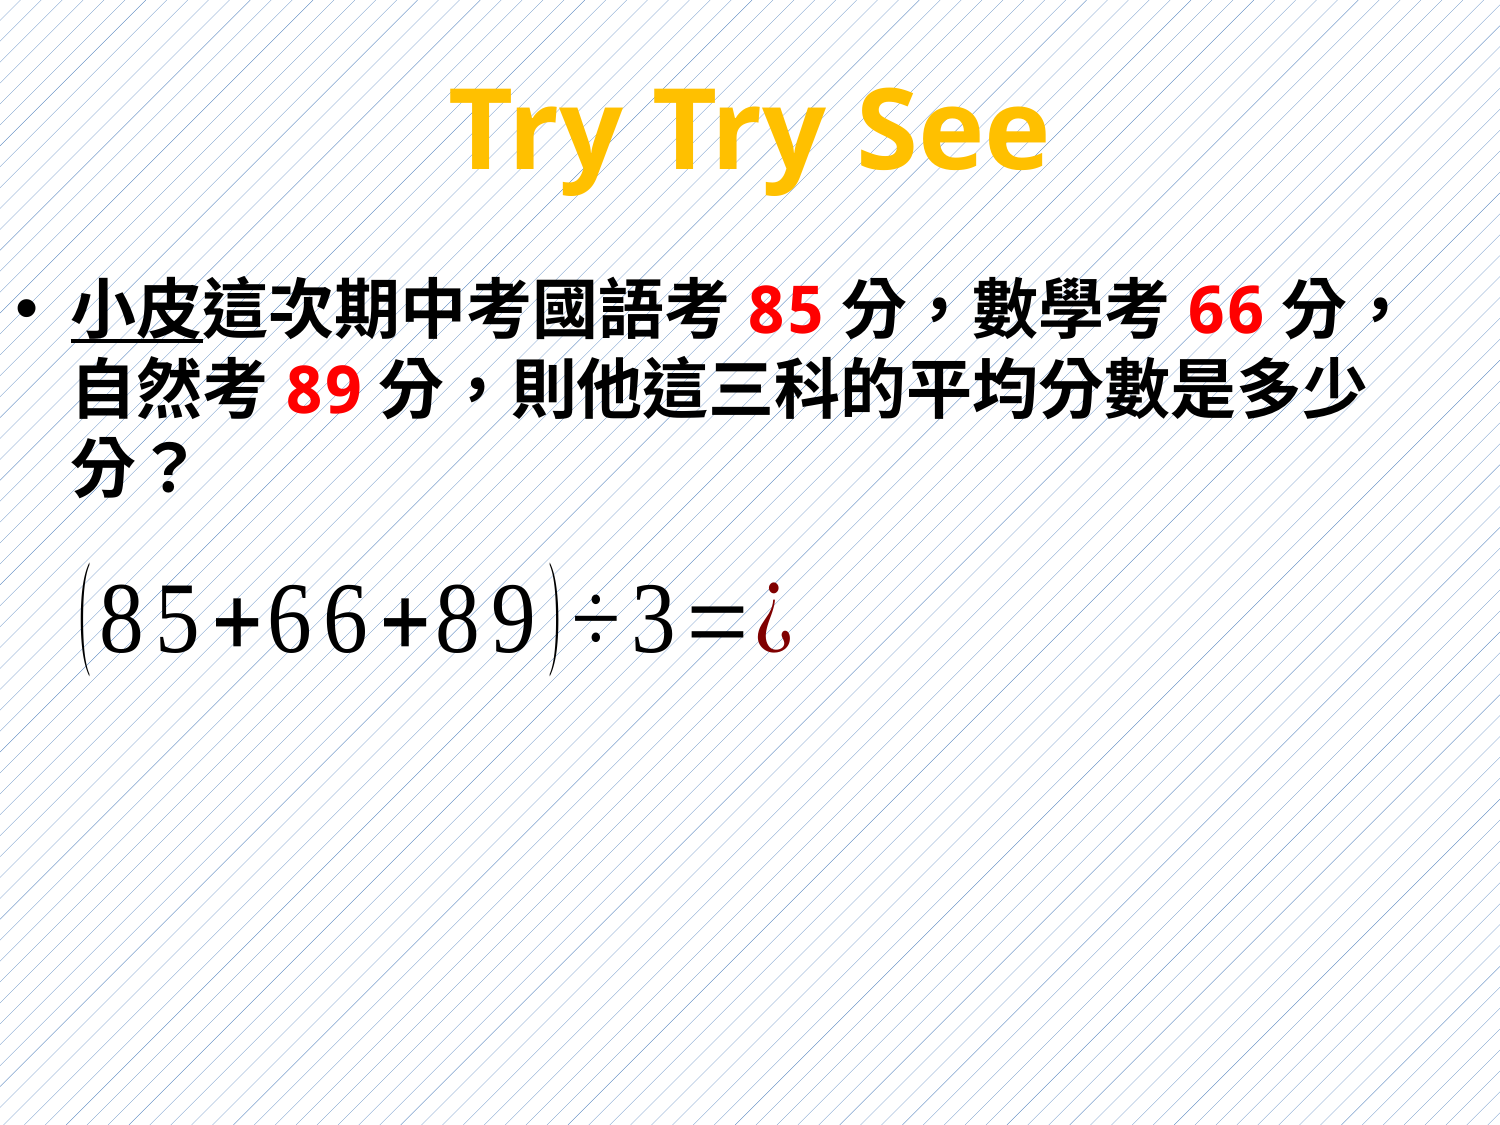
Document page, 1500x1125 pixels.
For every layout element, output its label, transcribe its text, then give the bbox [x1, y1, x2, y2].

text_box 小皮這次期中考國語考85分，數學考66分，自然考89分，則他這三科的平均分數是多少分？ [0, 260, 1440, 516]
title Try Try See [75, 30, 1425, 219]
